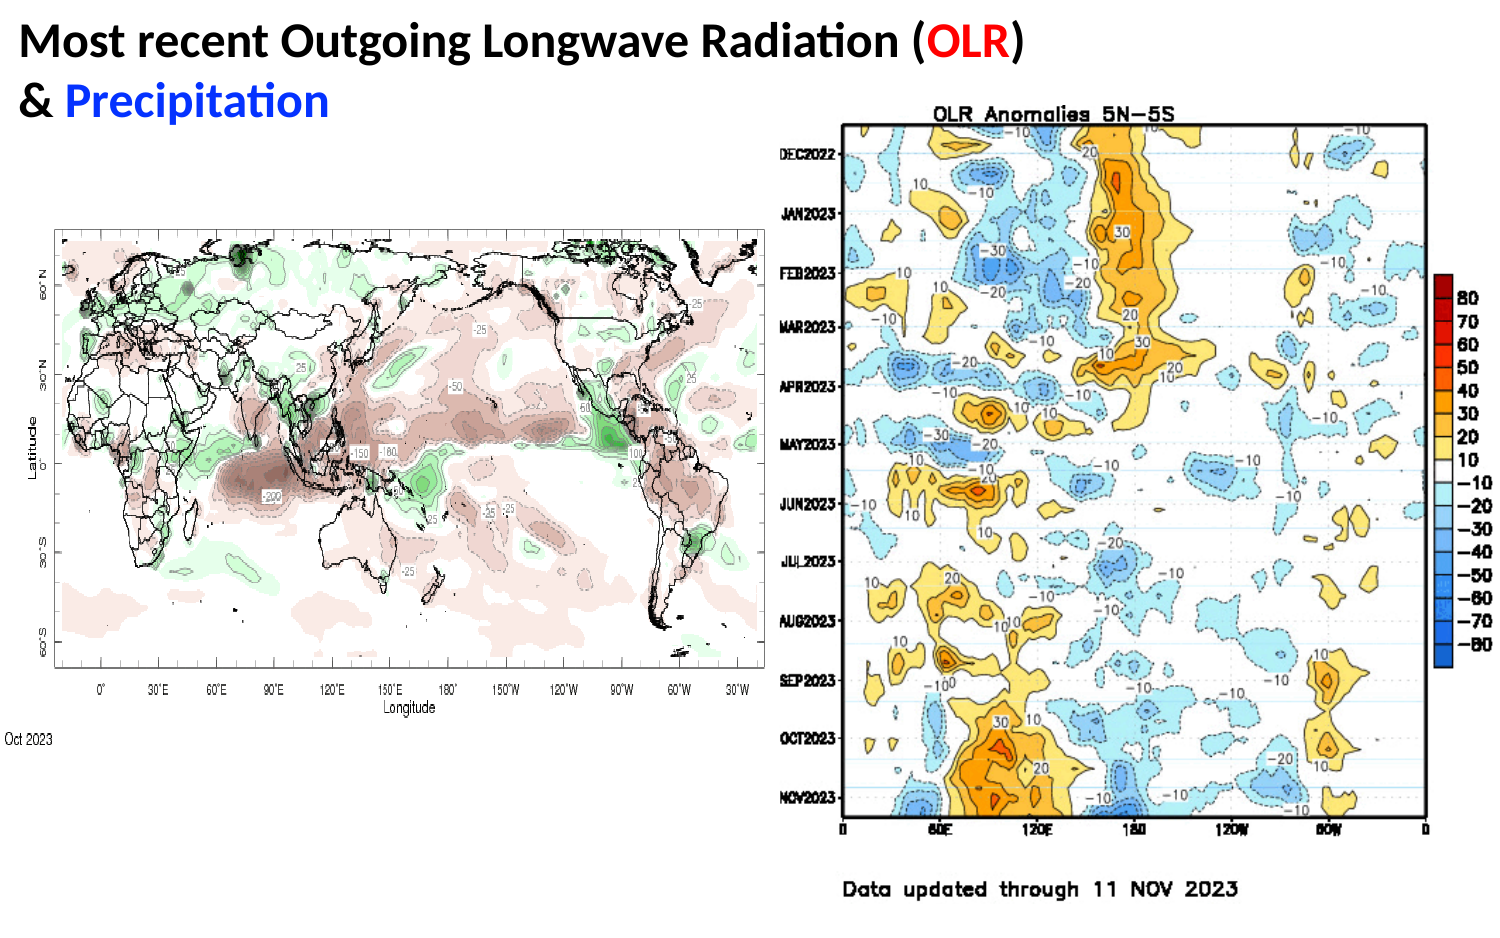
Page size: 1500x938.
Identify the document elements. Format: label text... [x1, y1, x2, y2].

text_box Most recent Outgoing Longwave Radiation (OLR) & Precipitation [3, 0, 1071, 136]
picture [779, 105, 1493, 904]
picture [2, 223, 768, 749]
